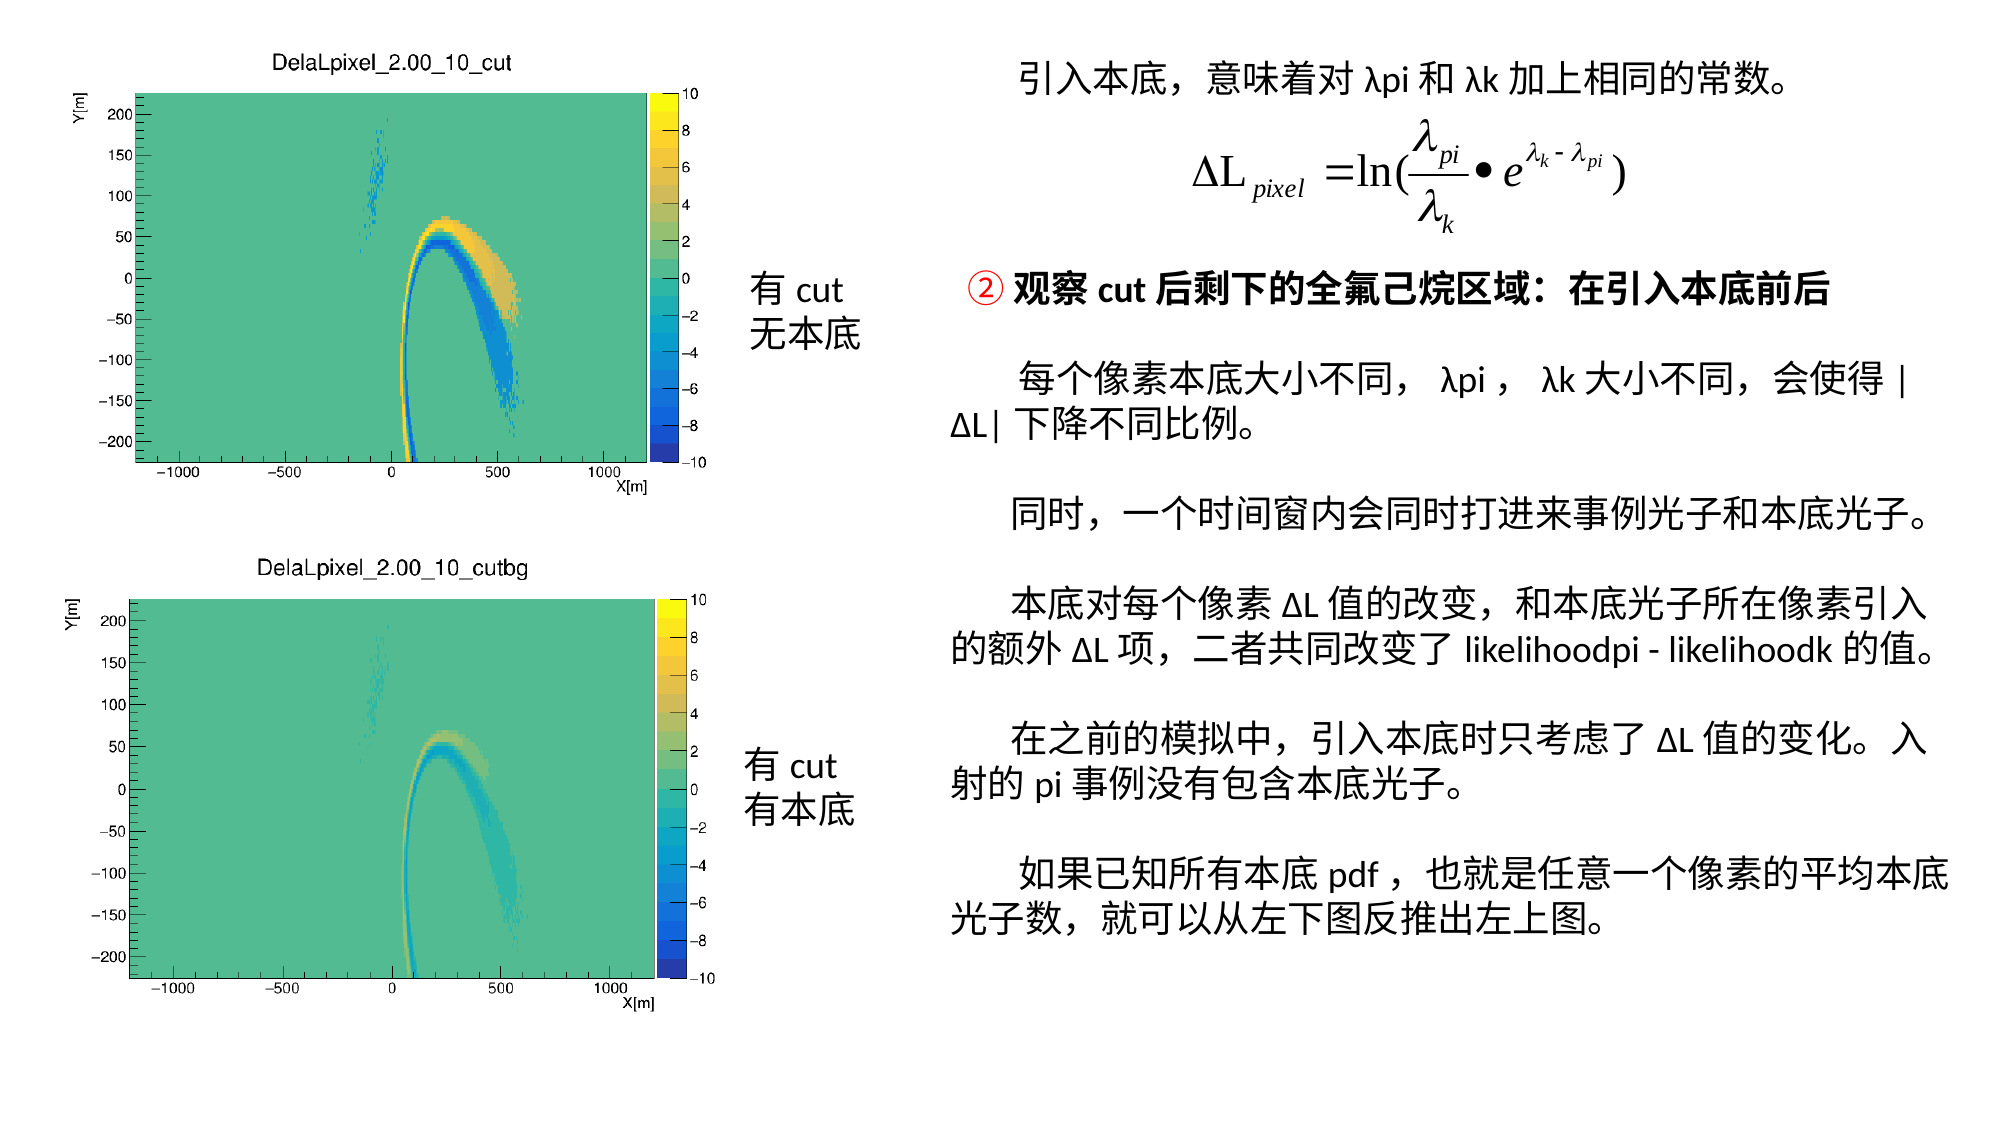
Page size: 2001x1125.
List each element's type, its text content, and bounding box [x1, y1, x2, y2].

text_box ②观察cut后剩下的全氟己烷区域：在引入本底前后 每个像素本底大小不同，λpi，λk大小不同，会使得|ΔL|下降不同比例。 同时，一个时间窗内会同时打进来事例光子和本底光子。 本底对每个像素ΔL值的改变，和本底光子所在像素引入的额外ΔL项，二者共同改变了likelihoodpi - likelihoodk的值。 在之前的模拟中，引入本底时只考虑了ΔL值的变化。入射的pi事例没有包含本底光子。 如果已知所有本底pdf，也就是任意一个像素的平均本底光子数，就可以从左下图反推出左上图。 [935, 257, 1966, 955]
text_box 有cut 有本底 [728, 733, 879, 864]
picture [64, 552, 719, 1025]
picture [72, 47, 710, 508]
text_box 引入本底，意味着对λpi和λk加上相同的常数。 [942, 47, 1913, 119]
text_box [1184, 106, 1635, 244]
text_box 有cut 无本底 [734, 257, 891, 381]
